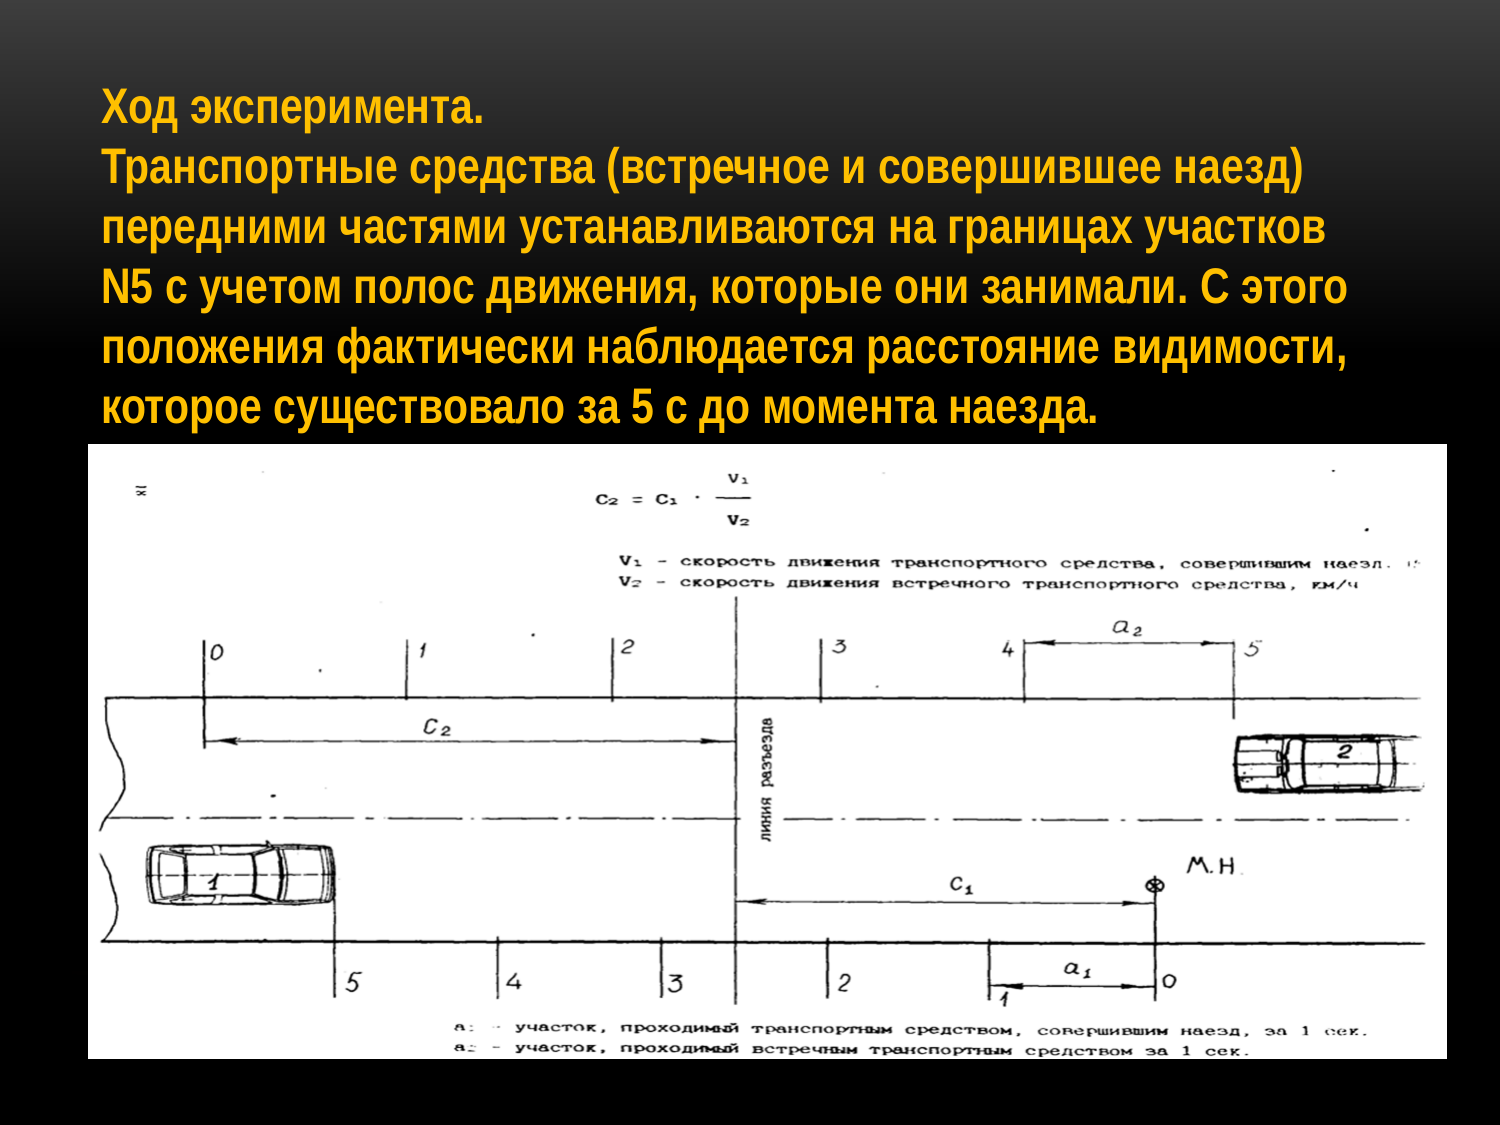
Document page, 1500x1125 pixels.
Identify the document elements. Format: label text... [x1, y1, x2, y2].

picture [0, 0, 1500, 1125]
text_box Ход эксперимента. Транспортные средства (встречное и совершившее наезд) передними частями устанавливаются на границах участков N5 с учетом полос движения, которые они занимали. С этого положения фактически наблюдается расстояние видимости, которое существовало за 5 с до момента наезда. [86, 66, 1398, 442]
